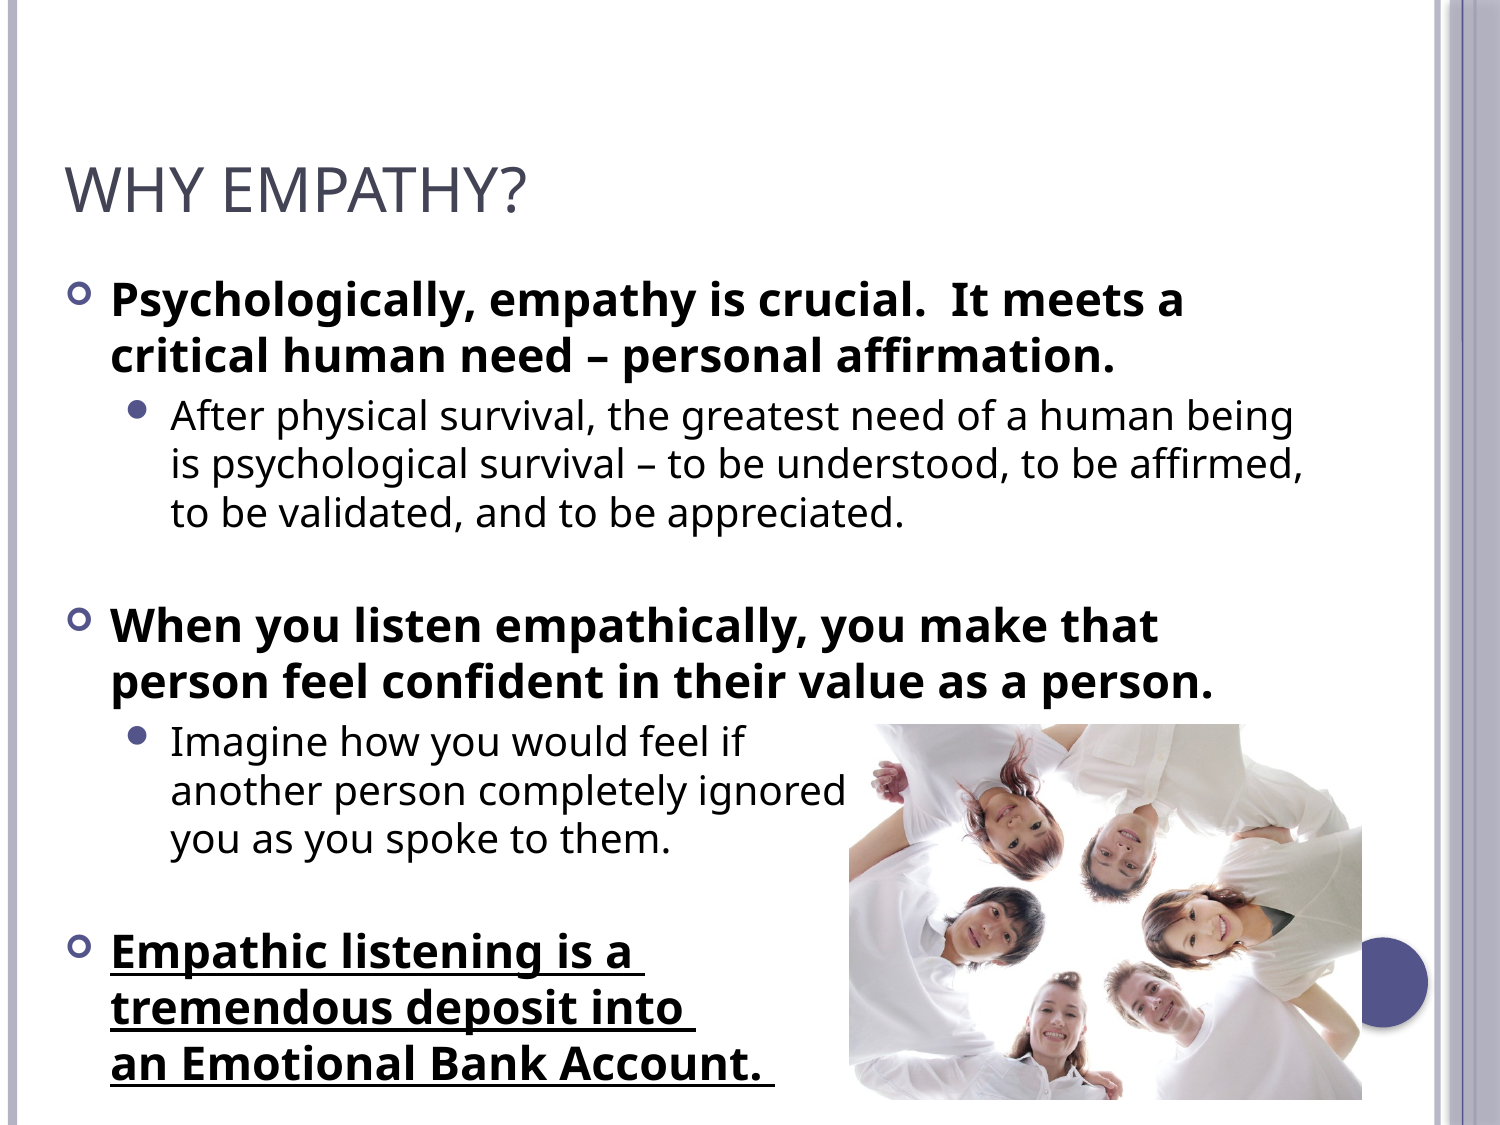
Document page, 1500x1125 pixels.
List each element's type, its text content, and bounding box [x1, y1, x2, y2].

title Why Empathy? [50, 45, 1338, 233]
list Psychologically, empathy is crucial. It meets a critical human need – personal affirmation. After physical survival, the greatest need of a human being is psychological survival – to be understood, to be affirmed, to be validated, and to be appreciated. When you listen empathically, you make that person feel confident in their value as a person. Imagine how you would feel if another person completely ignored you as you spoke to them. Empathic listening is a tremendous deposit into an Emotional Bank Account. [50, 262, 1338, 1100]
picture [849, 724, 1362, 1101]
